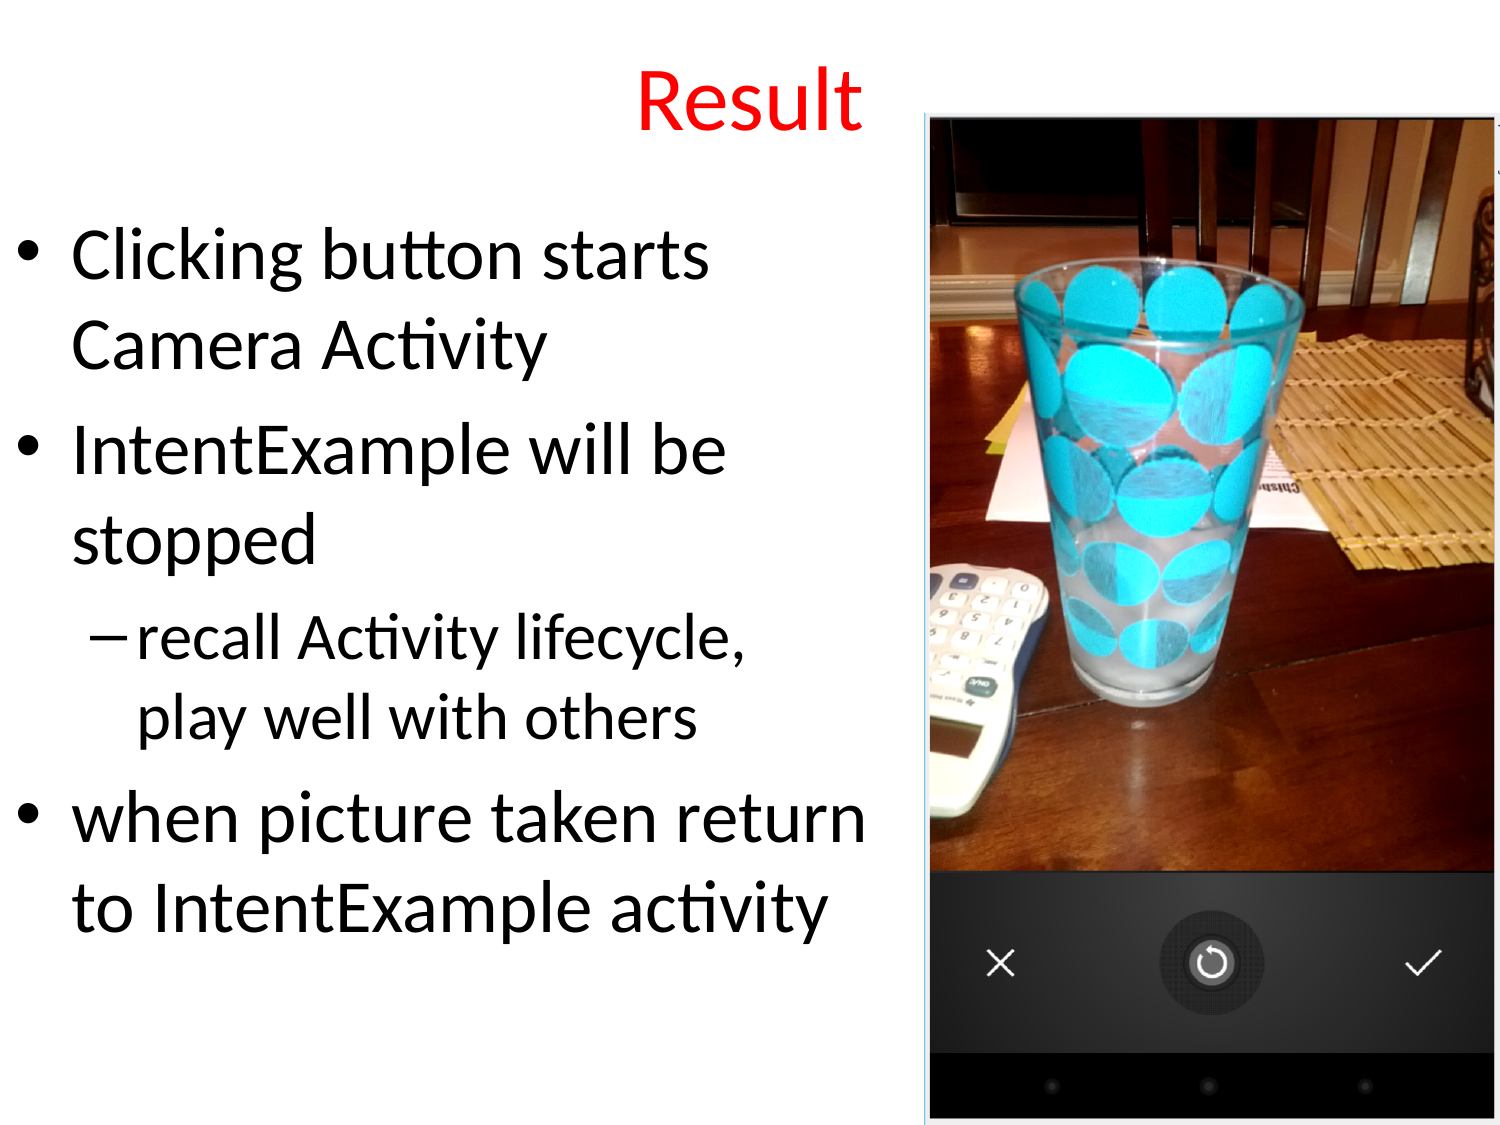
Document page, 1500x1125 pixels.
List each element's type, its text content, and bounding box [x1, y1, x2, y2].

picture [705, 114, 1500, 1124]
list Clicking button starts Camera Activity IntentExample will be stopped recall Activity lifecycle, play well with others when picture taken return to IntentExample activity [0, 196, 888, 1052]
title Result [75, 0, 1425, 188]
